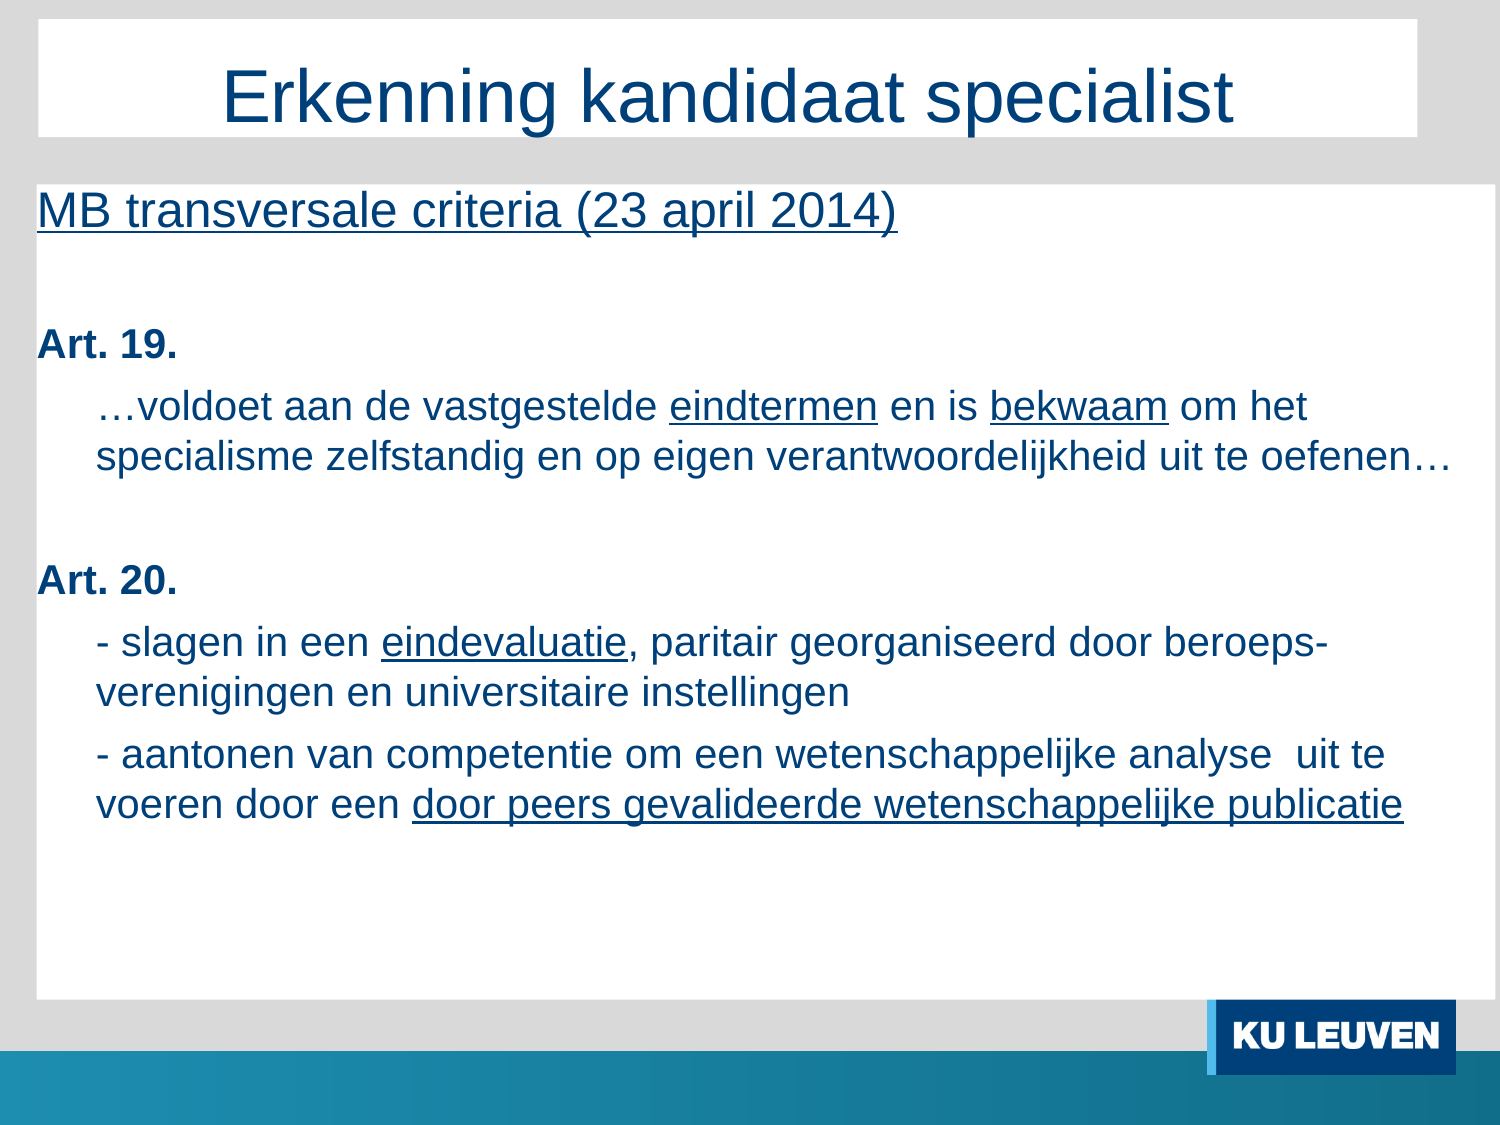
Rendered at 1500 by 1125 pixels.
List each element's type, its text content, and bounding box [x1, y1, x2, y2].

list MB transversale criteria (23 april 2014) Art. 19. …voldoet aan de vastgestelde eindtermen en is bekwaam om het specialisme zelfstandig en op eigen verantwoordelijkheid uit te oefenen… Art. 20. - slagen in een eindevaluatie, paritair georganiseerd door beroeps-verenigingen en universitaire instellingen - aantonen van competentie om een wetenschappelijke analyse uit te voeren door een door peers gevalideerde wetenschappelijke publicatie [36, 184, 1496, 1000]
title Erkenning kandidaat specialist [38, 19, 1418, 138]
picture [1207, 1000, 1456, 1075]
